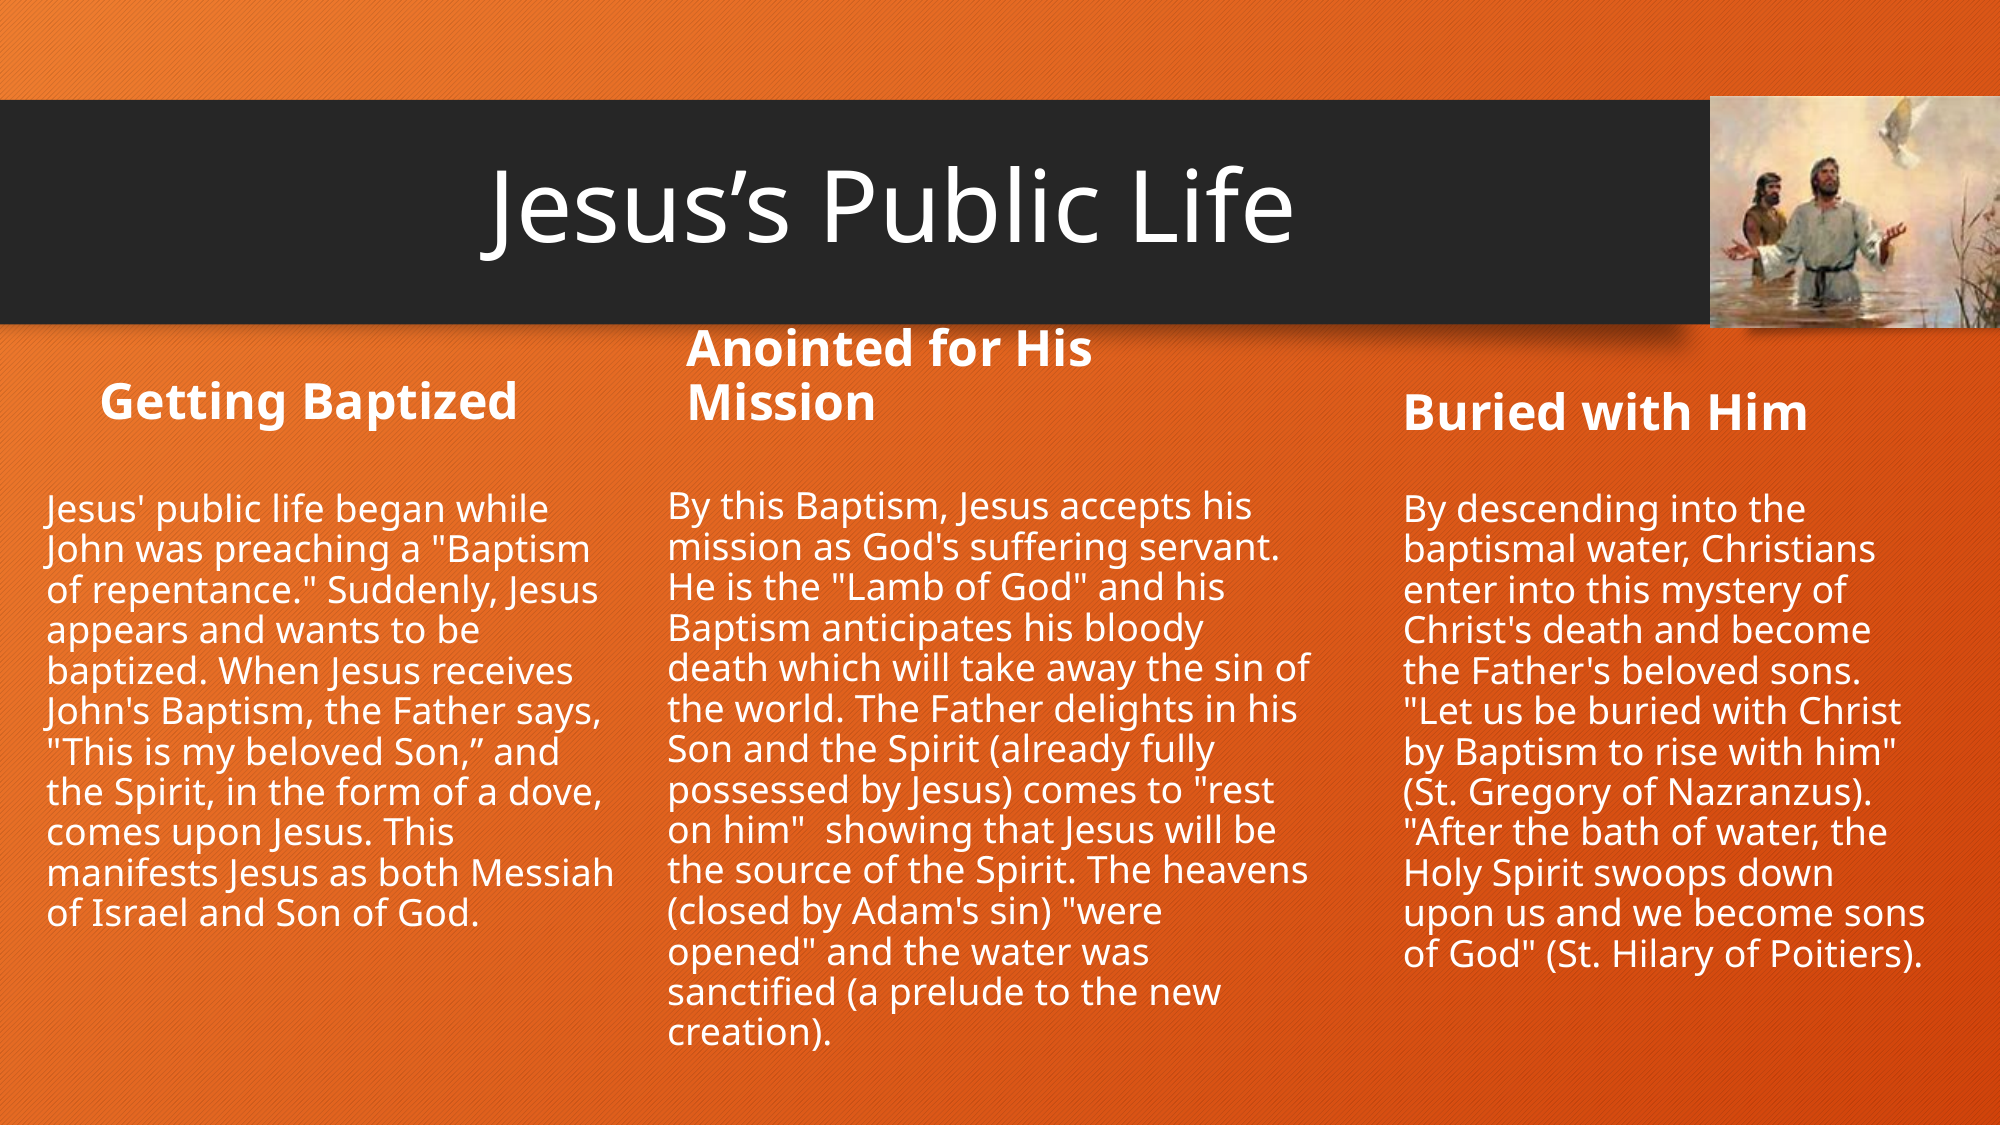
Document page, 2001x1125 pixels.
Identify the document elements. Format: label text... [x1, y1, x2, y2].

list Anointed for His Mission [671, 344, 1282, 439]
list By this Baptism, Jesus accepts his mission as God's suffering servant. He is the "Lamb of God" and his Baptism anticipates his bloody death which will take away the sin of the world. The Father delights in his Son and the Spirit (already fully possessed by Jesus) comes to "rest on him" showing that Jesus will be the source of the Spirit. The heavens (closed by Adam's sin) "were opened" and the water was sanctified (a prelude to the new creation). [652, 480, 1327, 958]
picture [0, 95, 2000, 376]
list By descending into the baptismal water, Christians enter into this mystery of Christ's death and become the Father's beloved sons. "Let us be buried with Christ by Baptism to rise with him" (St. Gregory of Nazranzus). "After the bath of water, the Holy Spirit swoops down upon us and we become sons of God" (St. Hilary of Poitiers). [1387, 482, 1944, 961]
list Jesus' public life began while John was preaching a "Baptism of repentance." Suddenly, Jesus appears and wants to be baptized. When Jesus receives John's Baptism, the Father says, "This is my beloved Son,” and the Spirit, in the form of a dove, comes upon Jesus. This manifests Jesus as both Messiah of Israel and Son of God. [31, 482, 642, 1039]
title Jesus’s Public Life [473, 121, 1399, 299]
list Getting Baptized [84, 343, 589, 438]
list Buried with Him [1387, 354, 1892, 449]
